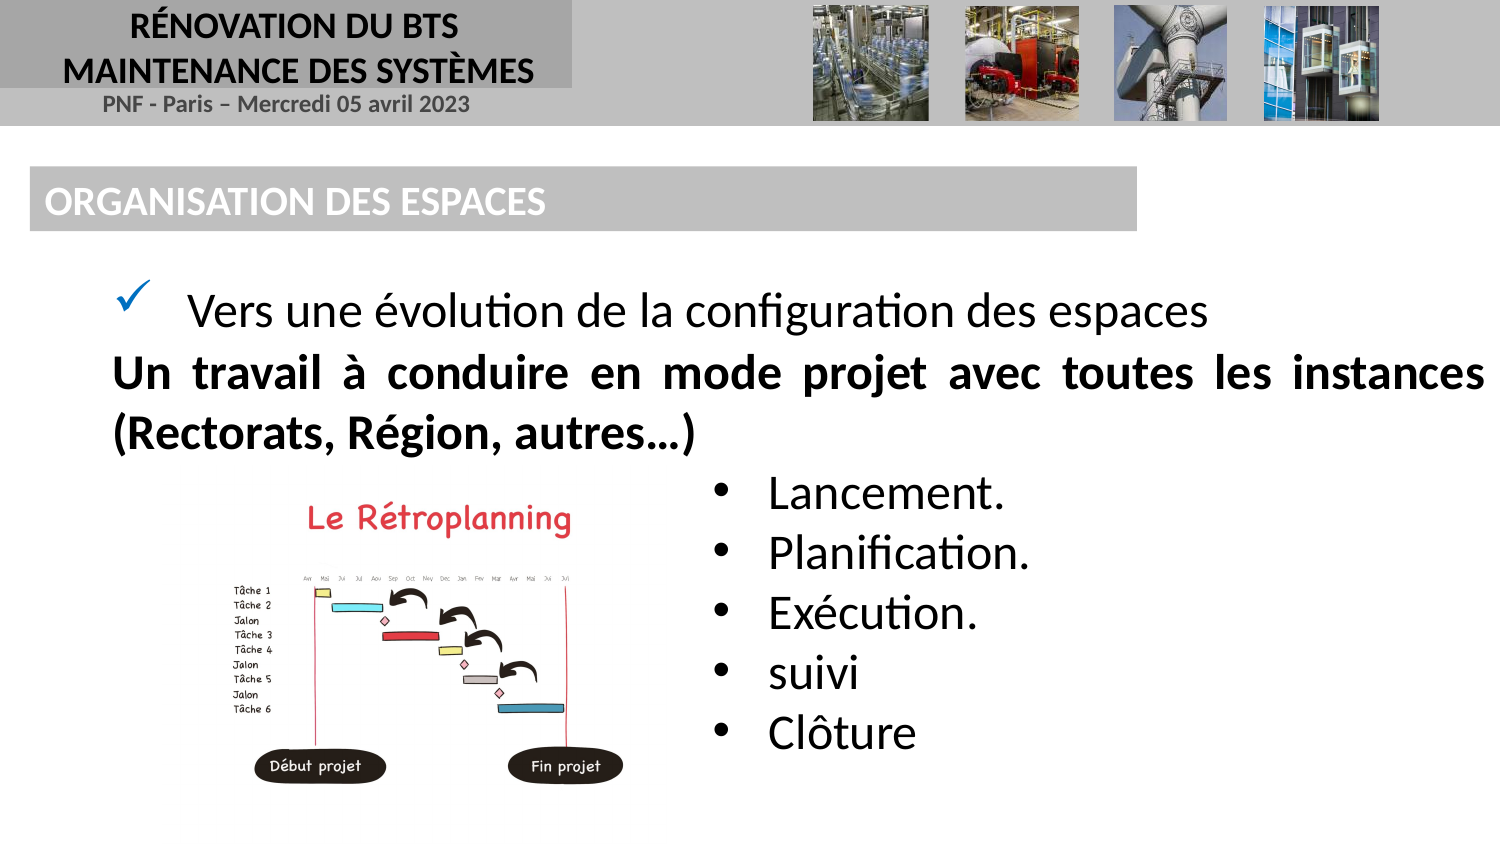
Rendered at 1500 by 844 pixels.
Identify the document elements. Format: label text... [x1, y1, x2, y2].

text_box Vers une évolution de la configuration des espaces Un travail à conduire en mode projet avec toutes les instances (Rectorats, Région, autres…) Lancement. Planification. Exécution. suivi Clôture [97, 269, 1500, 844]
picture [1264, 6, 1379, 121]
picture [162, 465, 667, 844]
picture [1114, 5, 1227, 121]
text_box ORGANISATION DES ESPACES [29, 166, 1137, 232]
picture [965, 6, 1079, 121]
picture [813, 5, 929, 121]
text_box RÉNOVATION DU BTS MAINTENANCE DES SYSTÈMES [0, 0, 675, 98]
